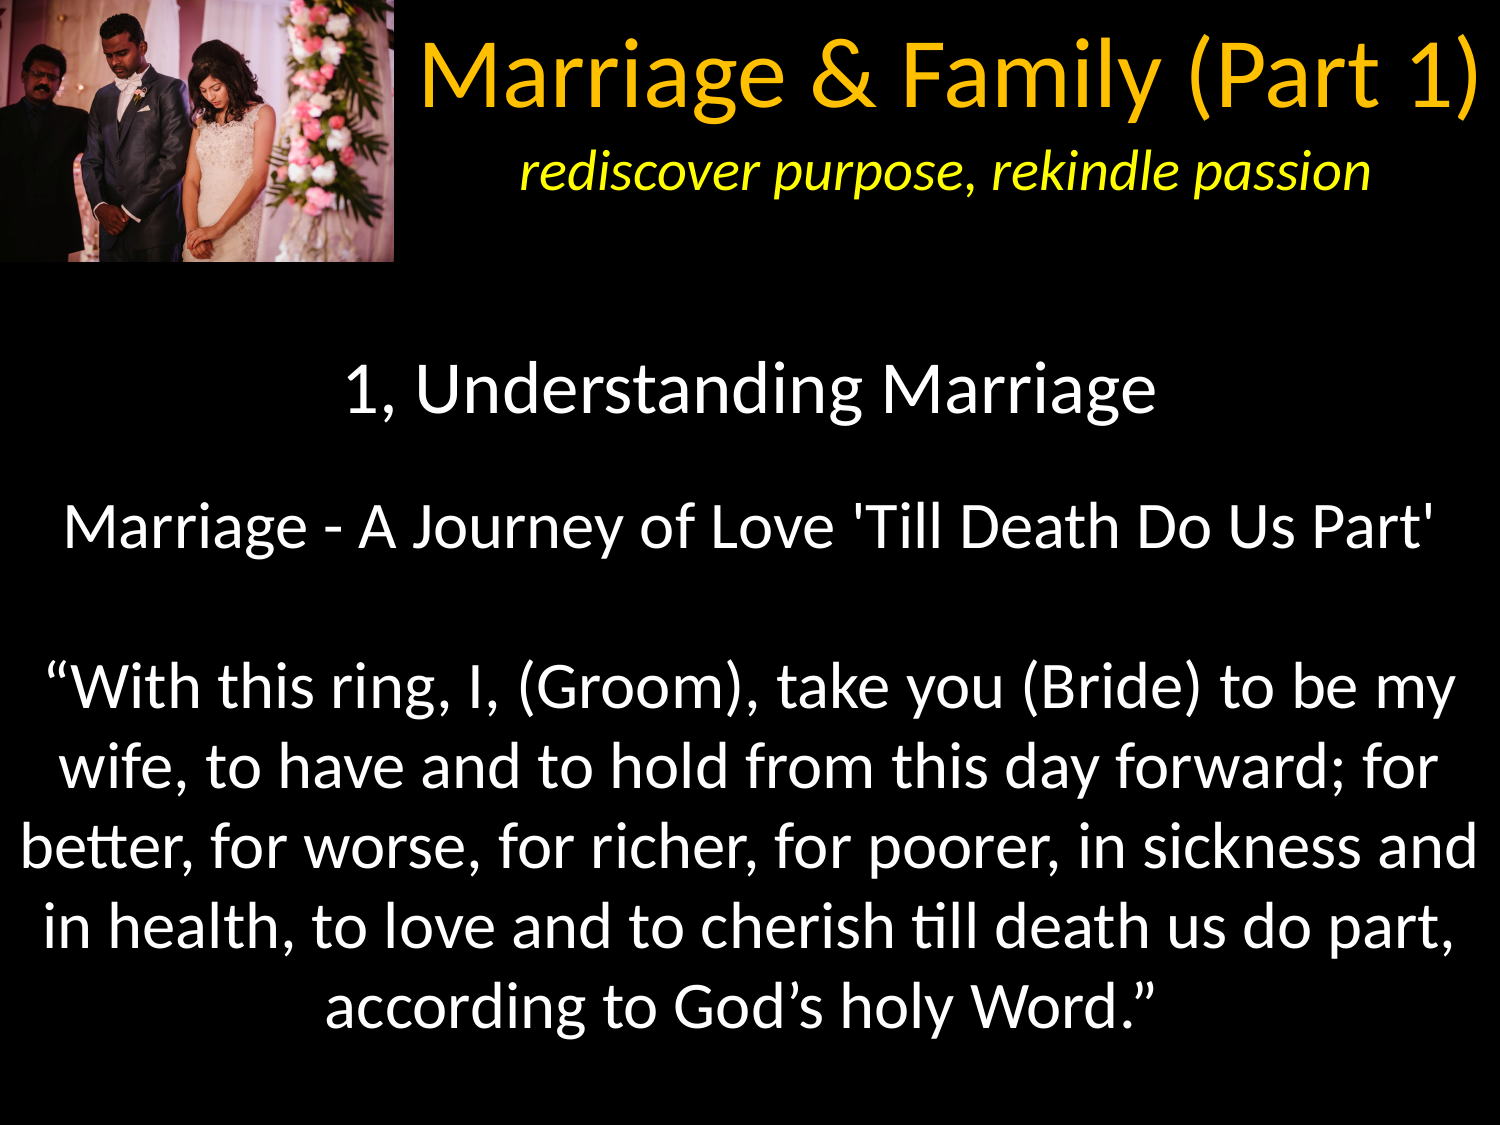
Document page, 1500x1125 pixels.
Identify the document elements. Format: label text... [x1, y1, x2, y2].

text_box Marriage - A Journey of Love 'Till Death Do Us Part' “With this ring, I, (Groom), take you (Bride) to be my wife, to have and to hold from this day forward; for better, for worse, for richer, for poorer, in sickness and in health, to love and to cherish till death us do part, according to God’s holy Word.” [0, 474, 1500, 1050]
picture [0, 0, 394, 262]
text_box 1, Understanding Marriage [0, 331, 1500, 437]
